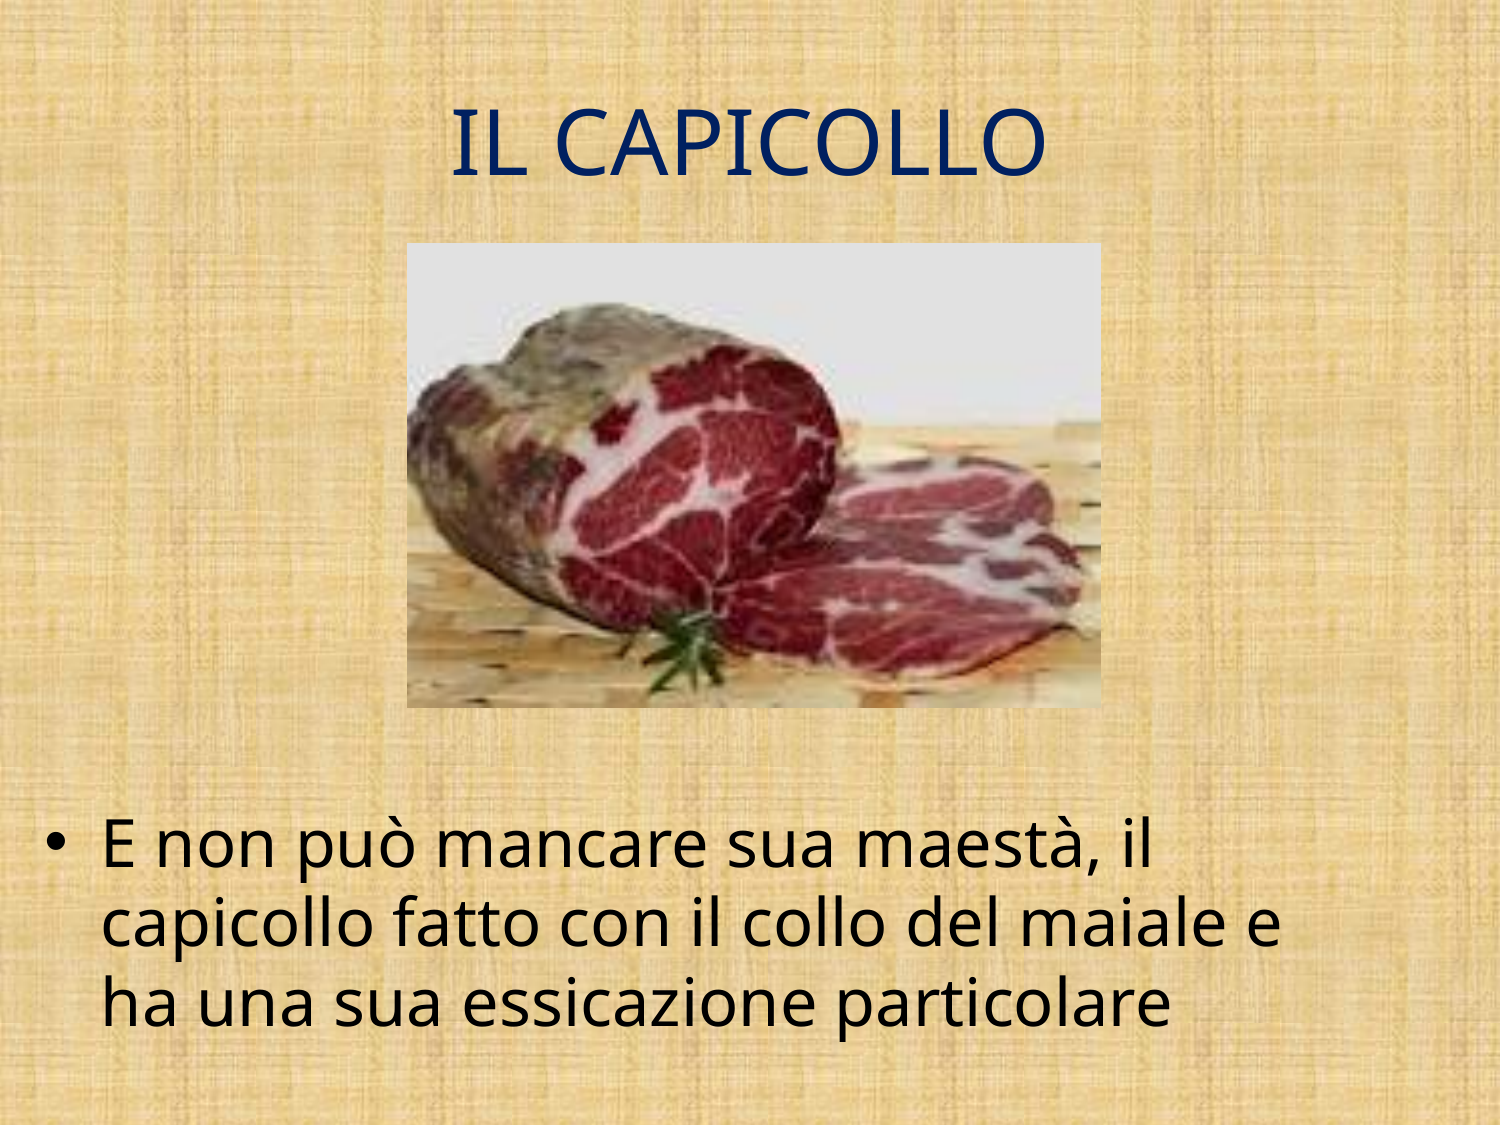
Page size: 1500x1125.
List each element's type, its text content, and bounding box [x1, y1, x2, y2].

title IL CAPICOLLO [75, 45, 1425, 233]
picture [0, 0, 1500, 1125]
list E non può mancare sua maestà, il capicollo fatto con il collo del maiale e ha una sua essicazione particolare [29, 326, 1380, 1069]
